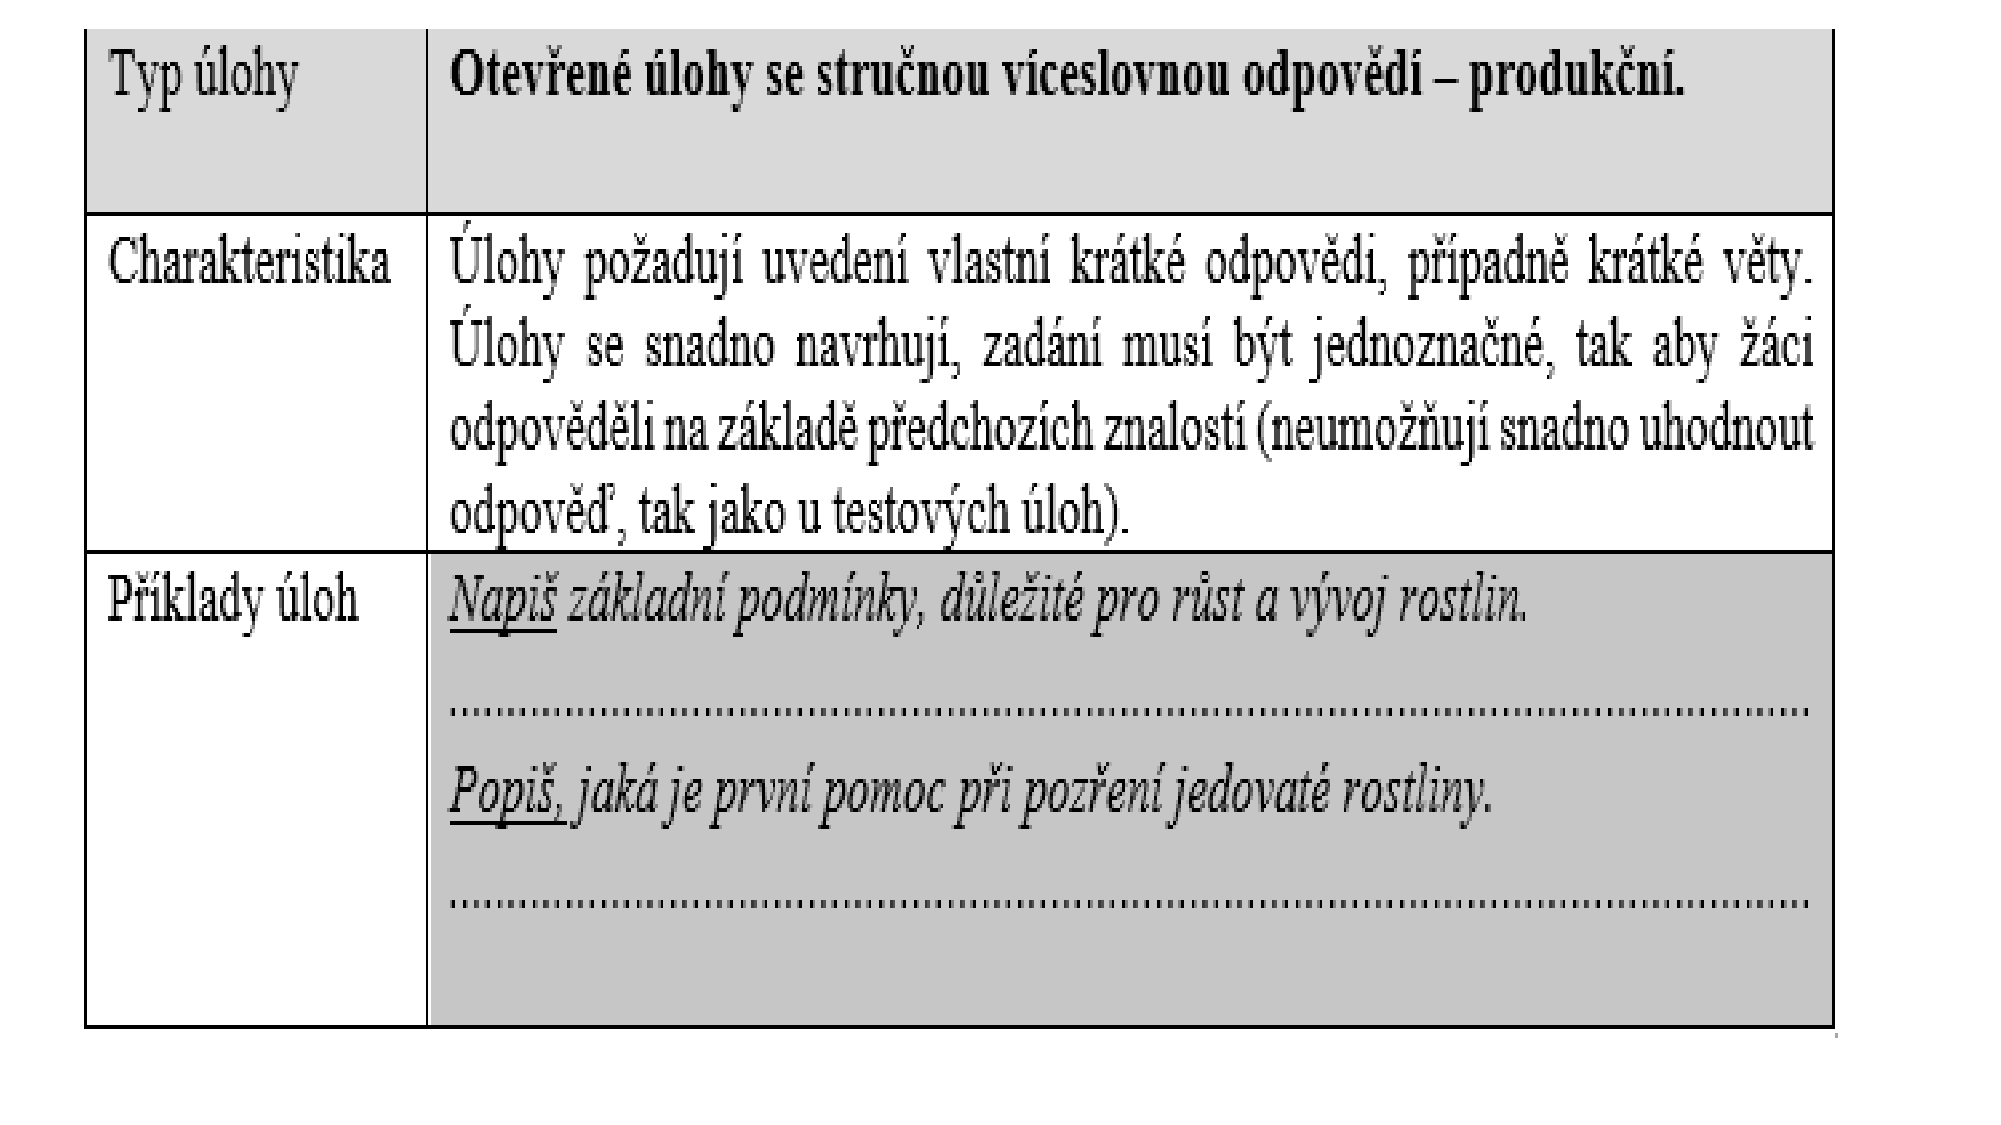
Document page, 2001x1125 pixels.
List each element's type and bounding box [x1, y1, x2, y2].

list [82, 29, 1838, 1038]
